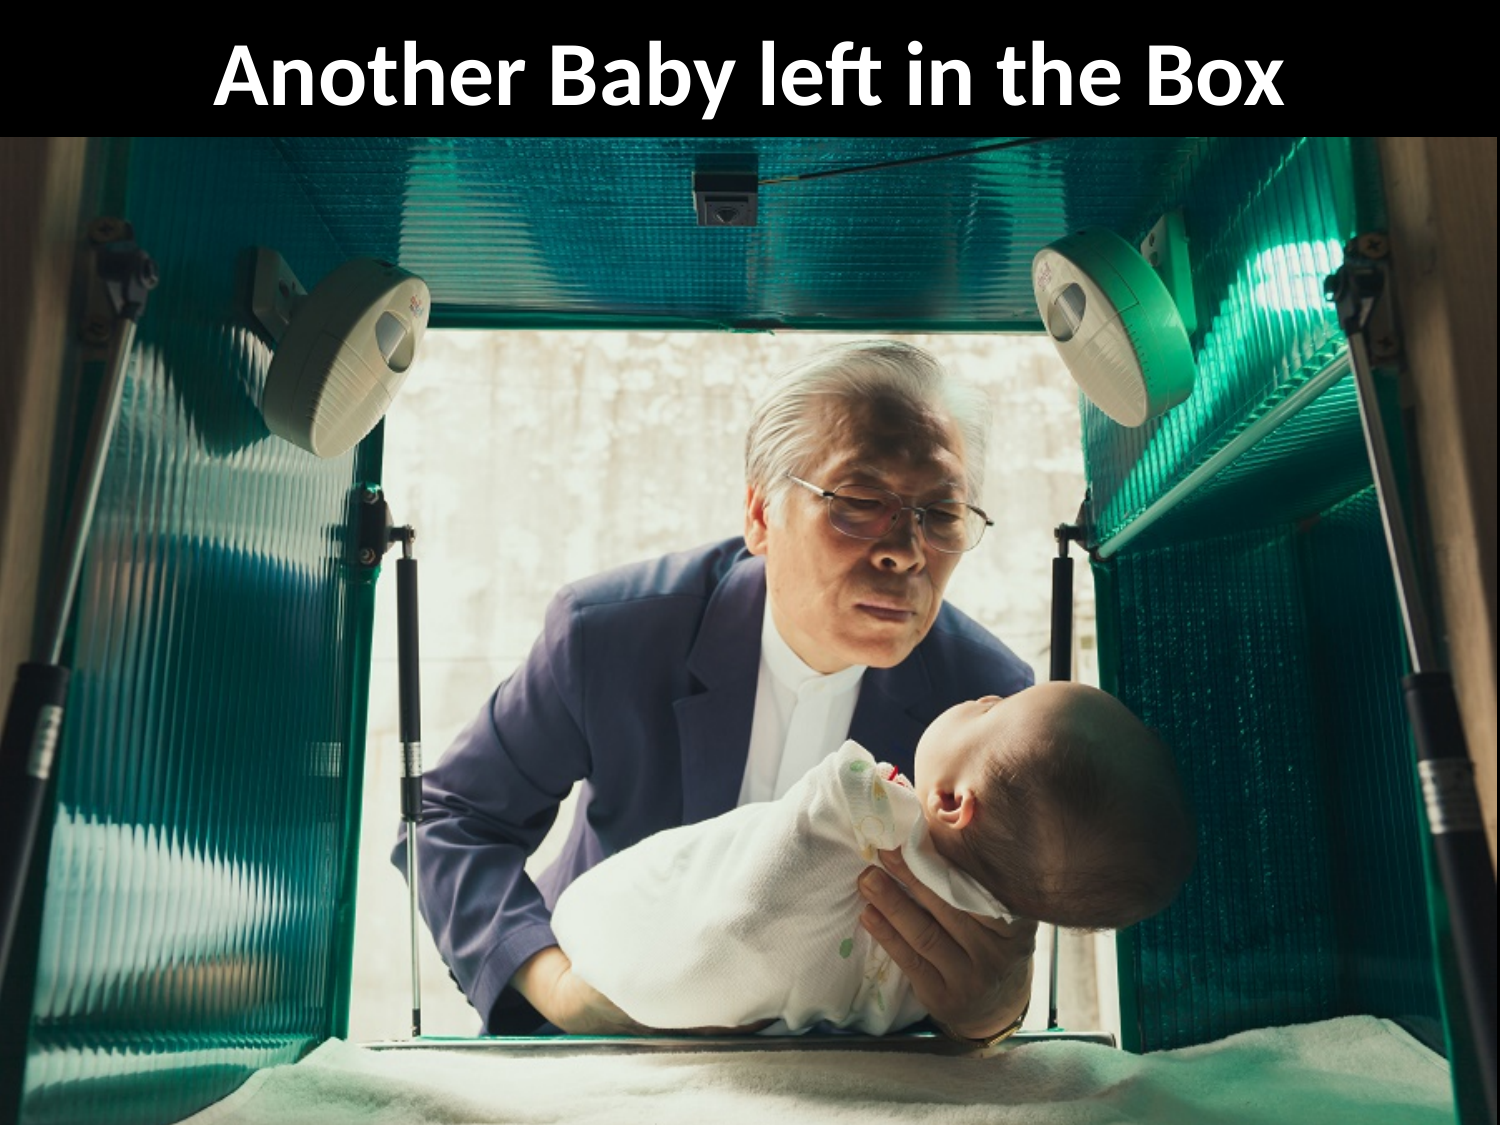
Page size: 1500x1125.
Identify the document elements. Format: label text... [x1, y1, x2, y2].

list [0, 137, 1497, 1125]
title Another Baby left in the Box [75, 0, 1425, 135]
